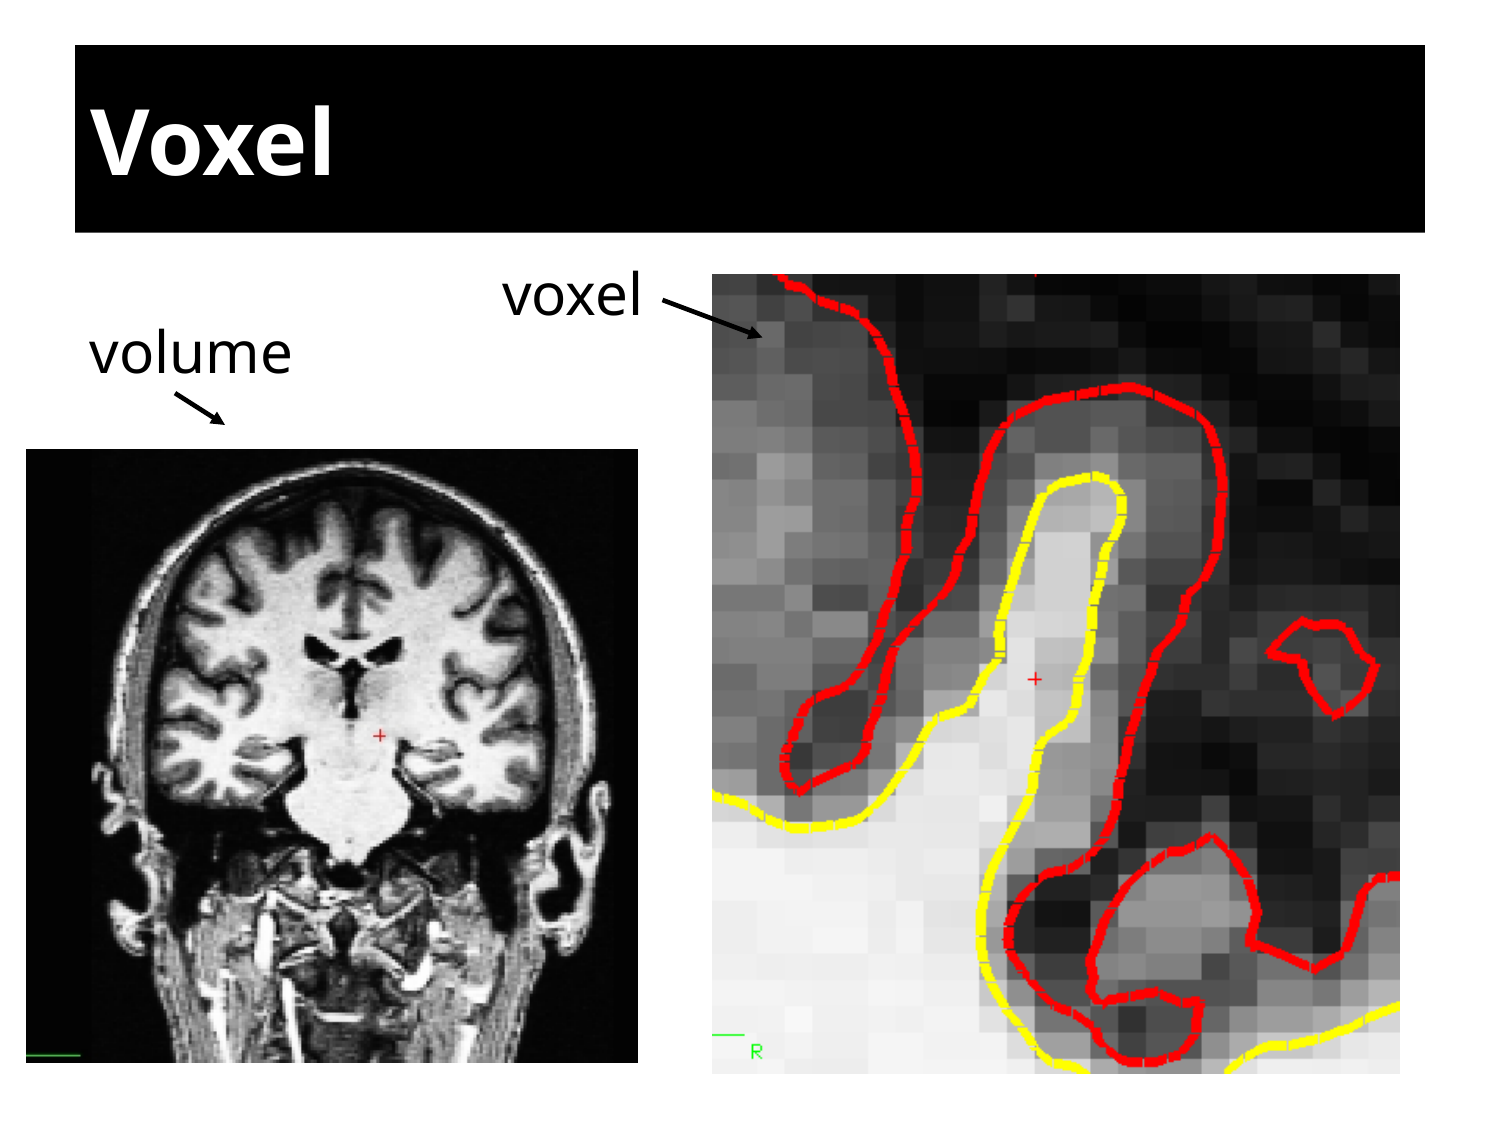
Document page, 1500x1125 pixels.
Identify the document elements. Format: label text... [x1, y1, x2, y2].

picture [712, 274, 1400, 1074]
title Voxel [75, 45, 1425, 233]
text_box [174, 393, 226, 425]
picture [26, 449, 638, 1063]
